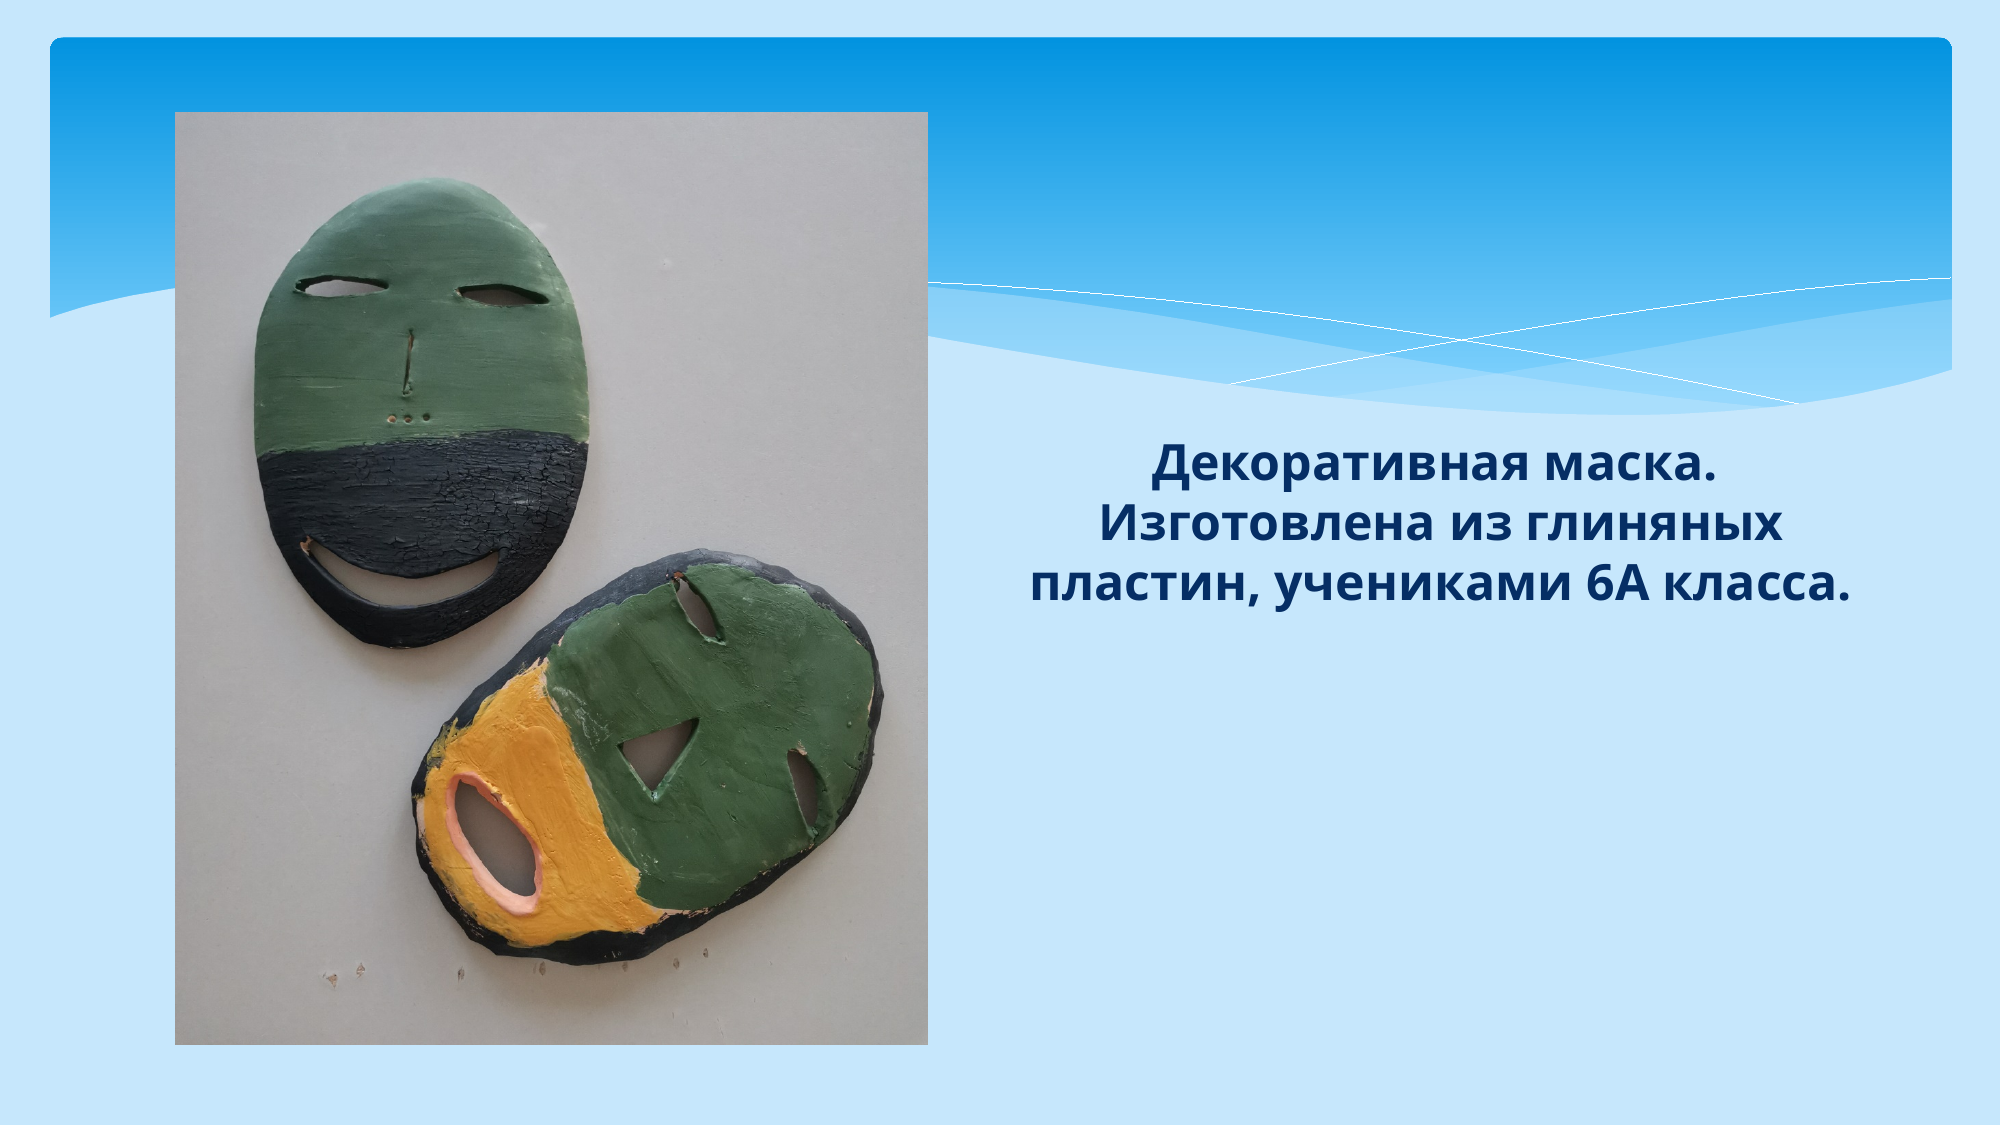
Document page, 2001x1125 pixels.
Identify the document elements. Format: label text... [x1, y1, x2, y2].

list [175, 111, 928, 1046]
title Декоративная маска. Изготовлена из глиняных пластин, учениками 6А класса. [982, 55, 1900, 987]
